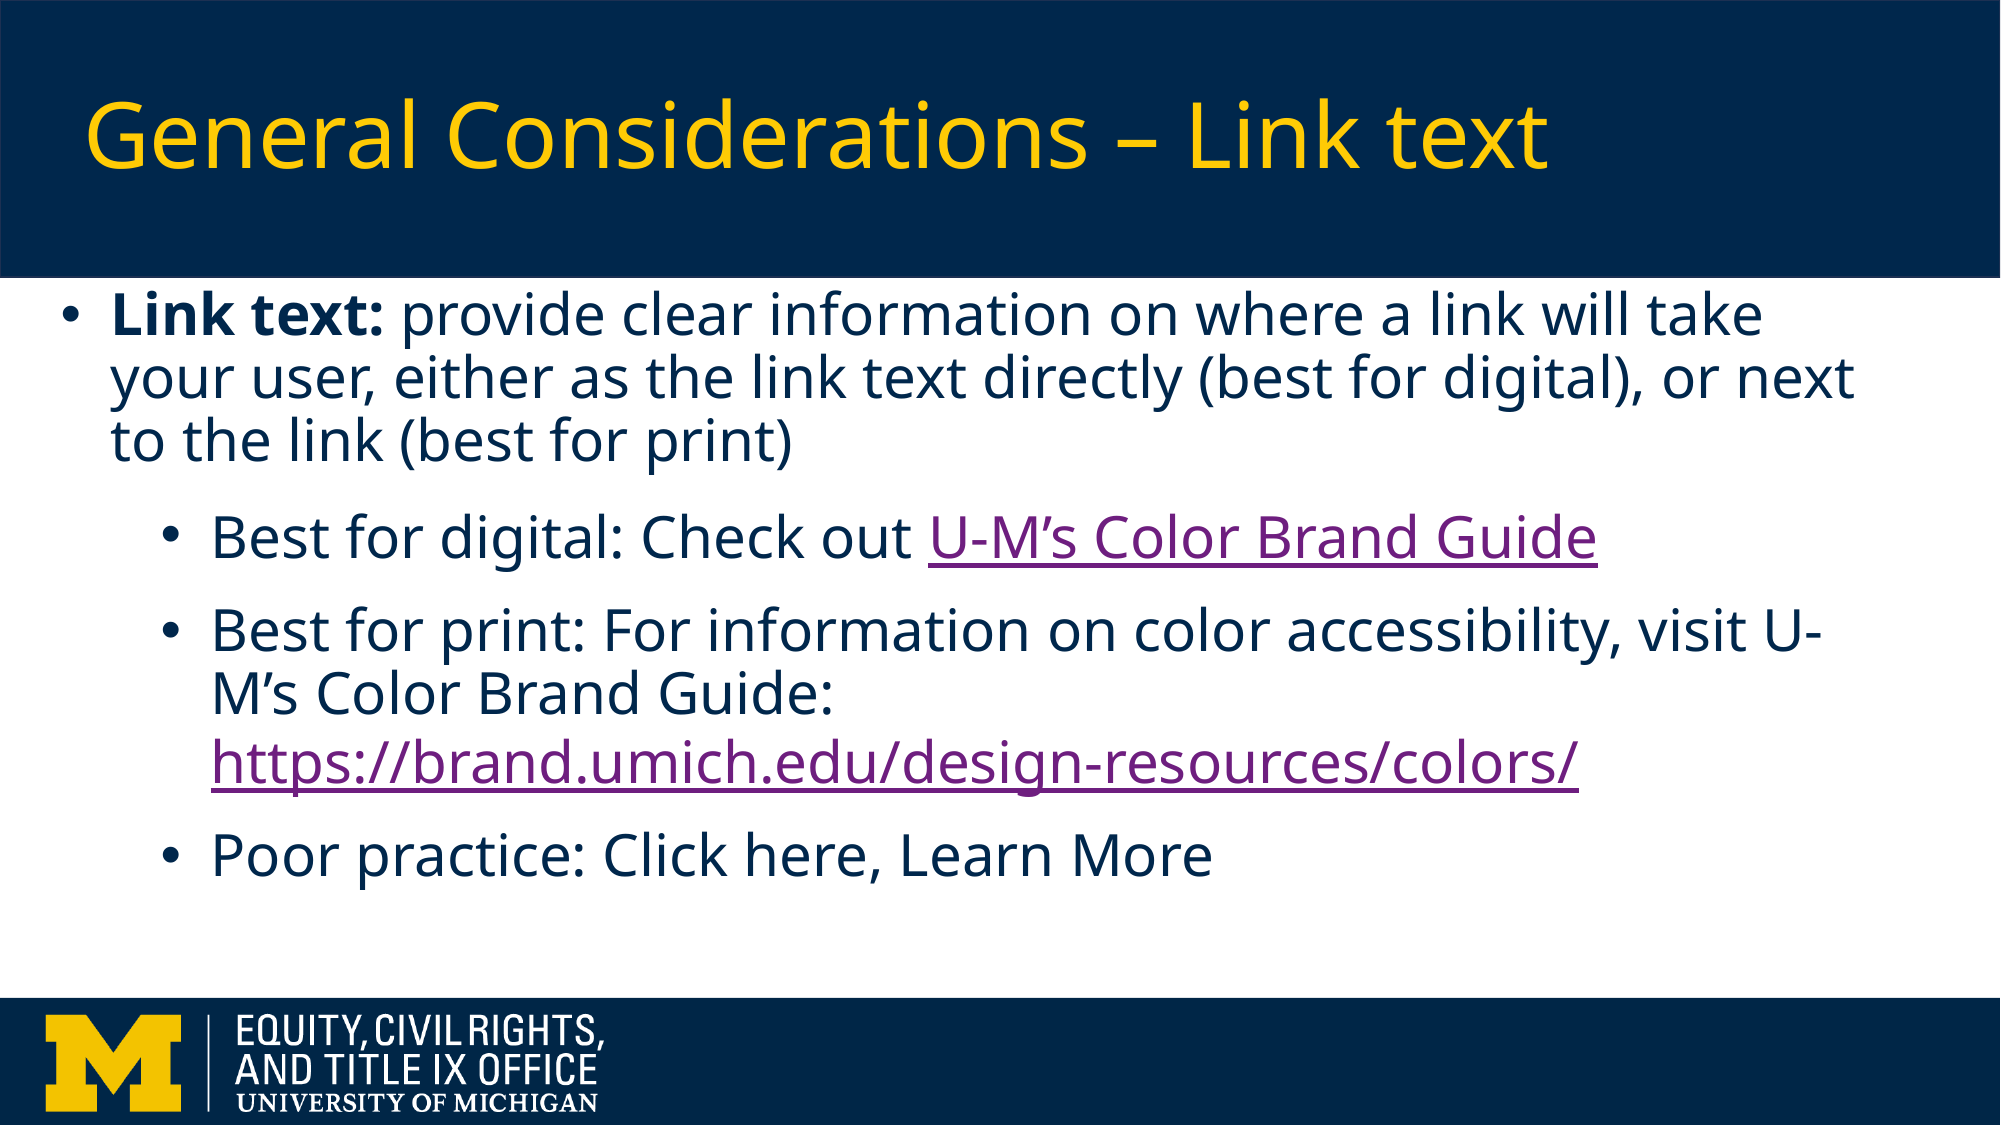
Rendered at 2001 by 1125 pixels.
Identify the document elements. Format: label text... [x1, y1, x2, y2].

title General Considerations – Link text [68, 74, 1932, 201]
picture [45, 1018, 604, 1112]
list Link text: provide clear information on where a link will take your user, either as the link text directly (best for digital), or next to the link (best for print) Best for digital: Check out U-M’s Color Brand Guide Best for print: For information on color accessibility, visit U-M’s Color Brand Guide: https://brand.umich.edu/design-resources/colors/ Poor practice: Click here, Learn More [45, 270, 1910, 1018]
